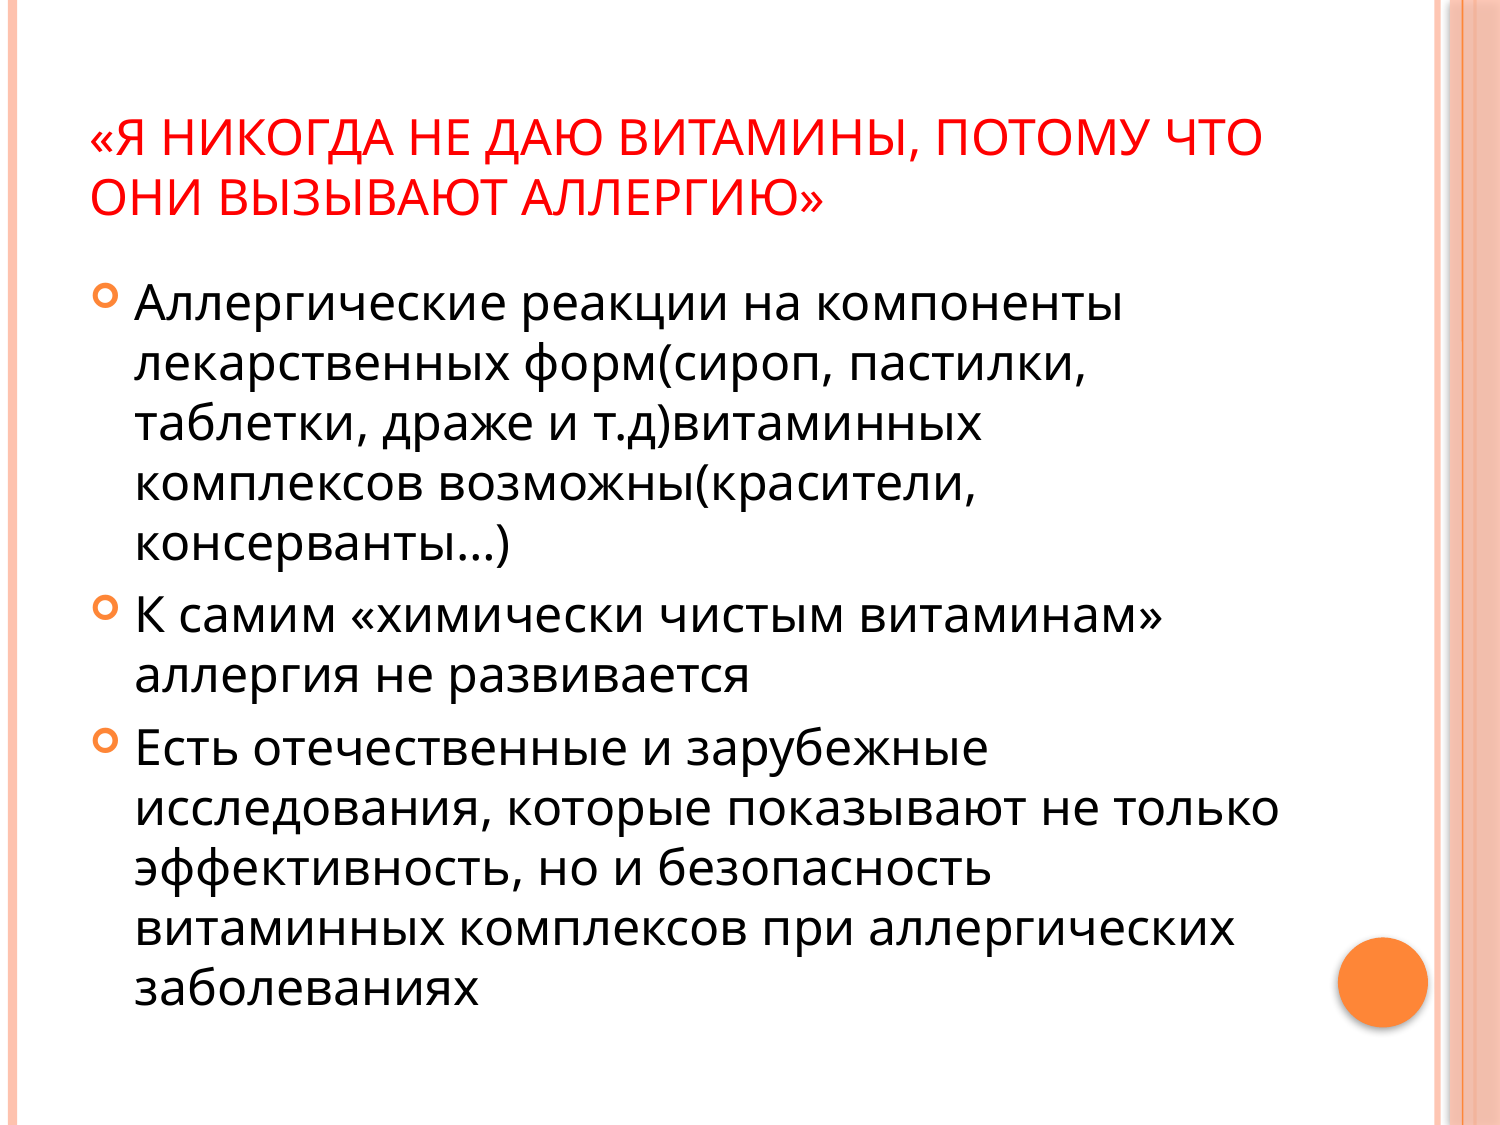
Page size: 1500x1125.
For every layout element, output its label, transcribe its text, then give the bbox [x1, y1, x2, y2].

title «я никогда не даю витамины, потому что они вызывают аллергию» [75, 45, 1300, 233]
list Аллергические реакции на компоненты лекарственных форм(сироп, пастилки, таблетки, драже и т.д)витаминных комплексов возможны(красители, консерванты…) К самим «химически чистым витаминам» аллергия не развивается Есть отечественные и зарубежные исследования, которые показывают не только эффективность, но и безопасность витаминных комплексов при аллергических заболеваниях [75, 262, 1300, 1062]
